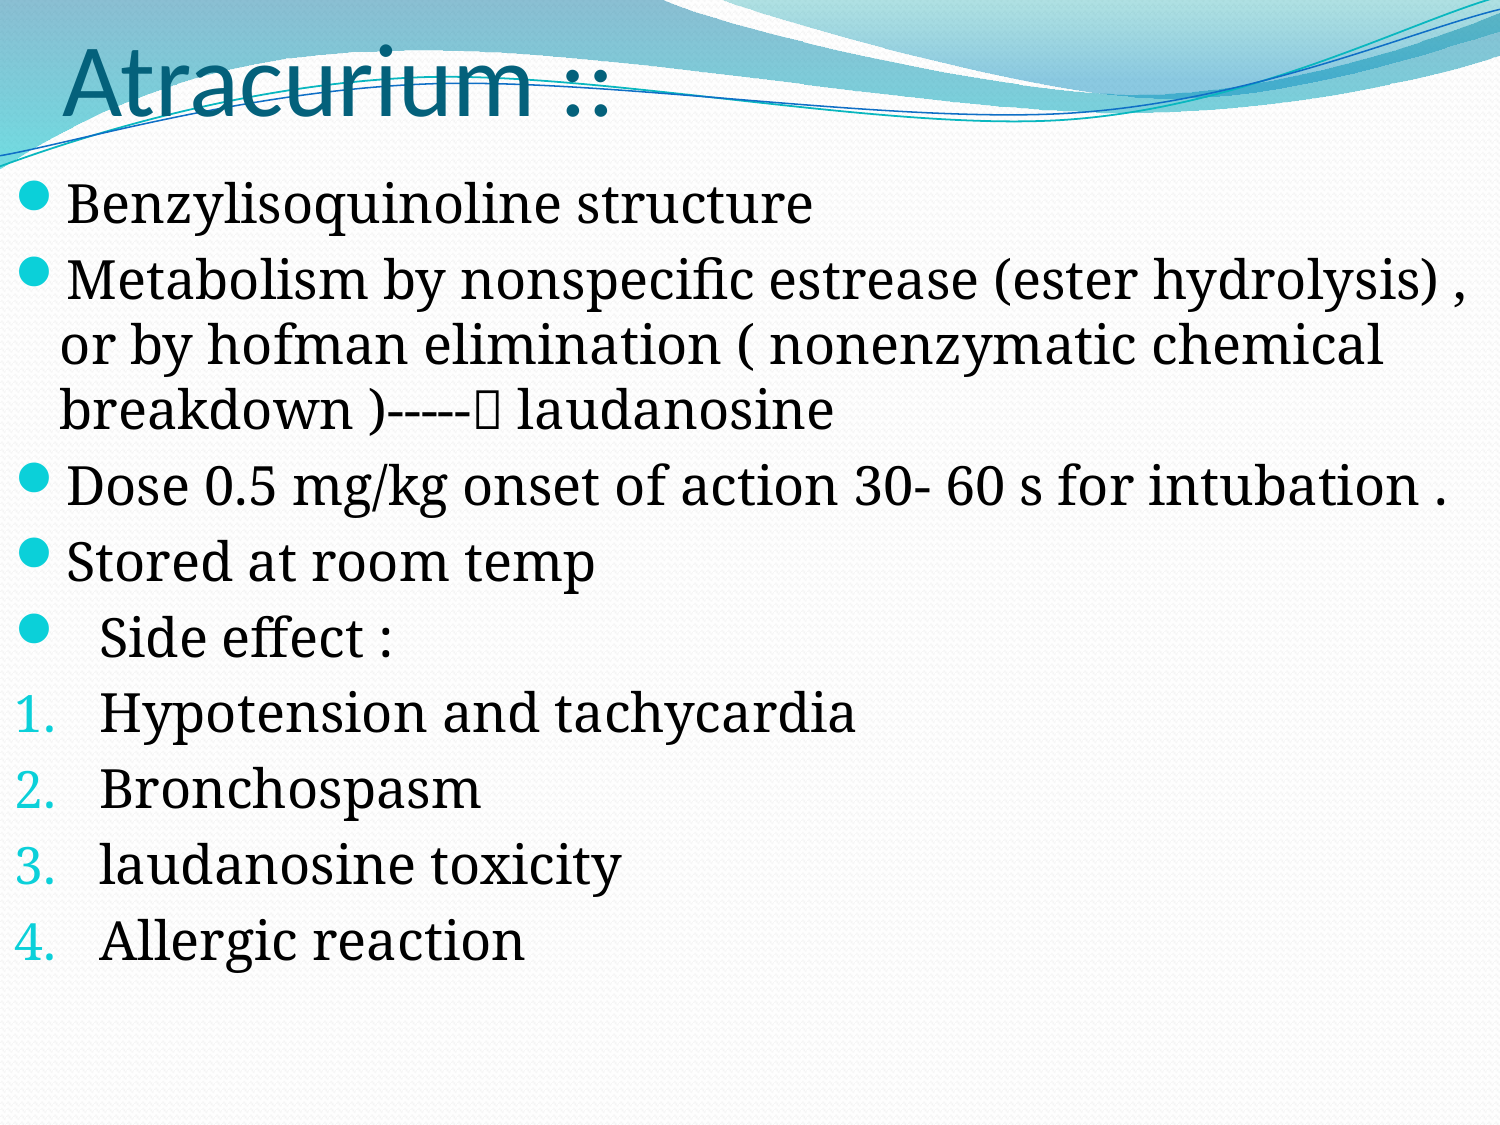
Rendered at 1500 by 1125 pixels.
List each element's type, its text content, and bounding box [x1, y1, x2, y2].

title Atracurium :: [62, 0, 1413, 138]
list Benzylisoquinoline structure Metabolism by nonspecific estrease (ester hydrolysis) , or by hofman elimination ( nonenzymatic chemical breakdown )----- laudanosine Dose 0.5 mg/kg onset of action 30- 60 s for intubation . Stored at room temp Side effect : Hypotension and tachycardia Bronchospasm laudanosine toxicity Allergic reaction [0, 162, 1500, 1125]
